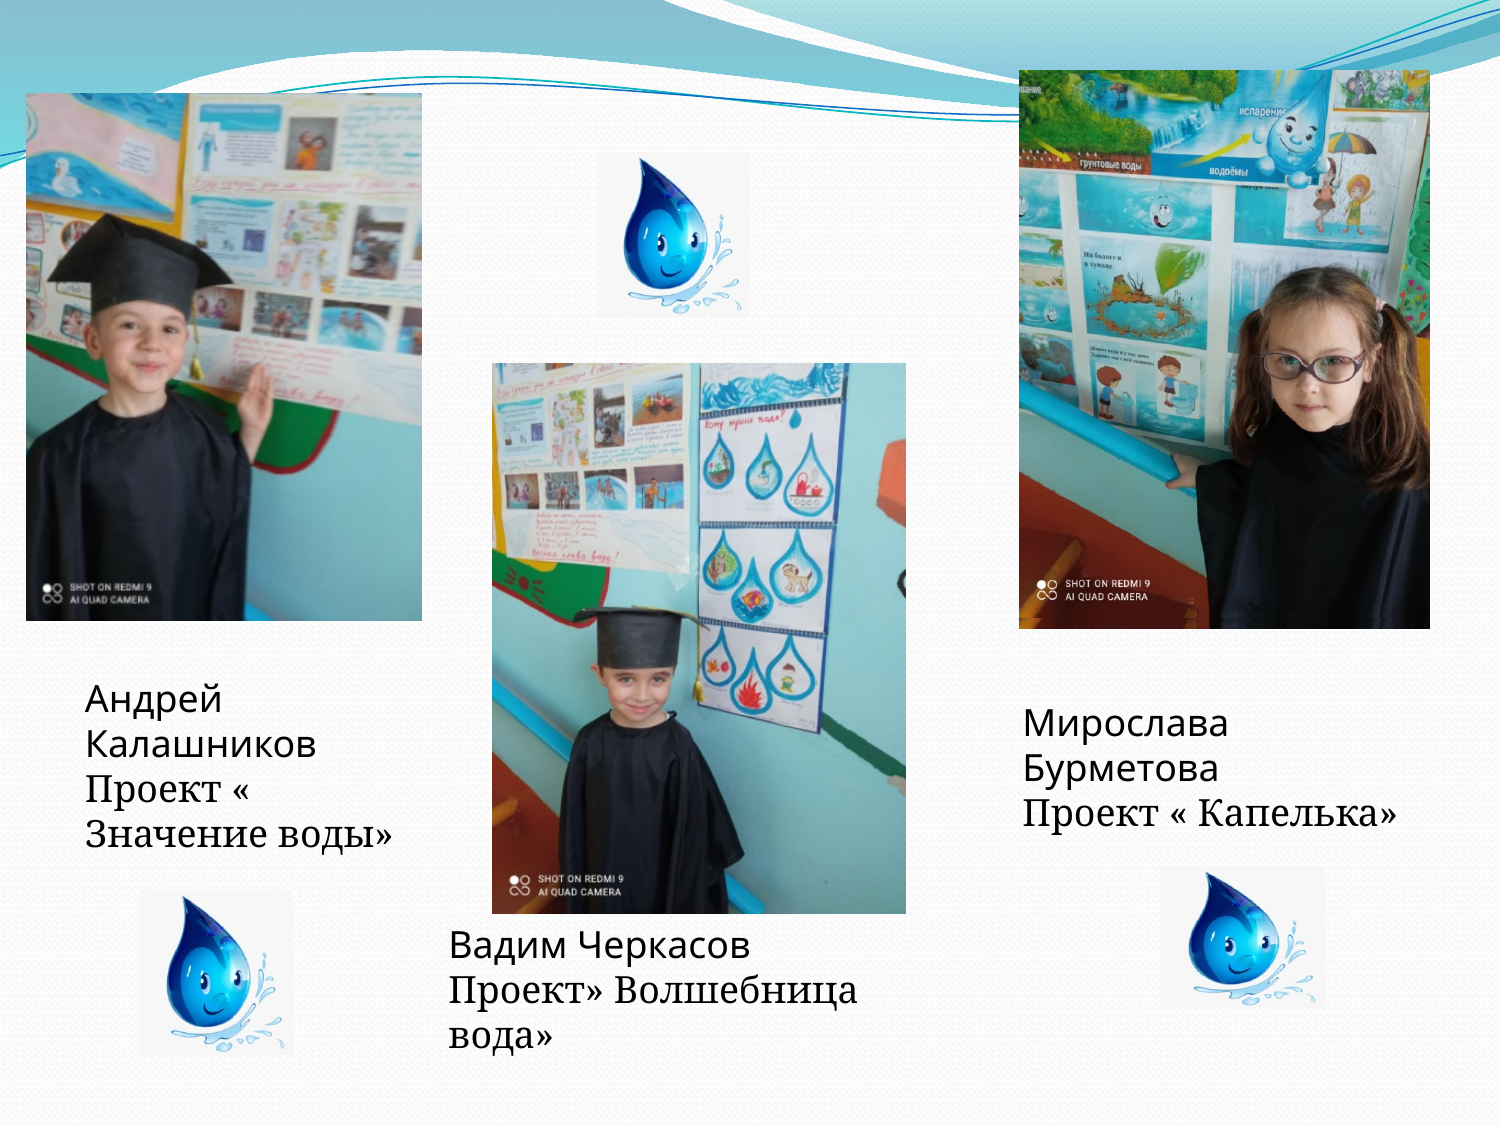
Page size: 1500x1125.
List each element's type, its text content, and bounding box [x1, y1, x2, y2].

picture [1019, 626, 1430, 630]
picture [1019, 70, 1430, 618]
picture [597, 152, 751, 317]
text_box Андрей Калашников Проект « Значение воды» [70, 667, 422, 863]
picture [491, 363, 906, 915]
picture [1159, 866, 1325, 1008]
picture [140, 890, 294, 1055]
text_box Мирослава Бурметова Проект « Капелька» [1007, 691, 1418, 842]
picture [26, 93, 423, 622]
text_box Вадим Черкасов Проект» Волшебница вода» [433, 913, 879, 1064]
